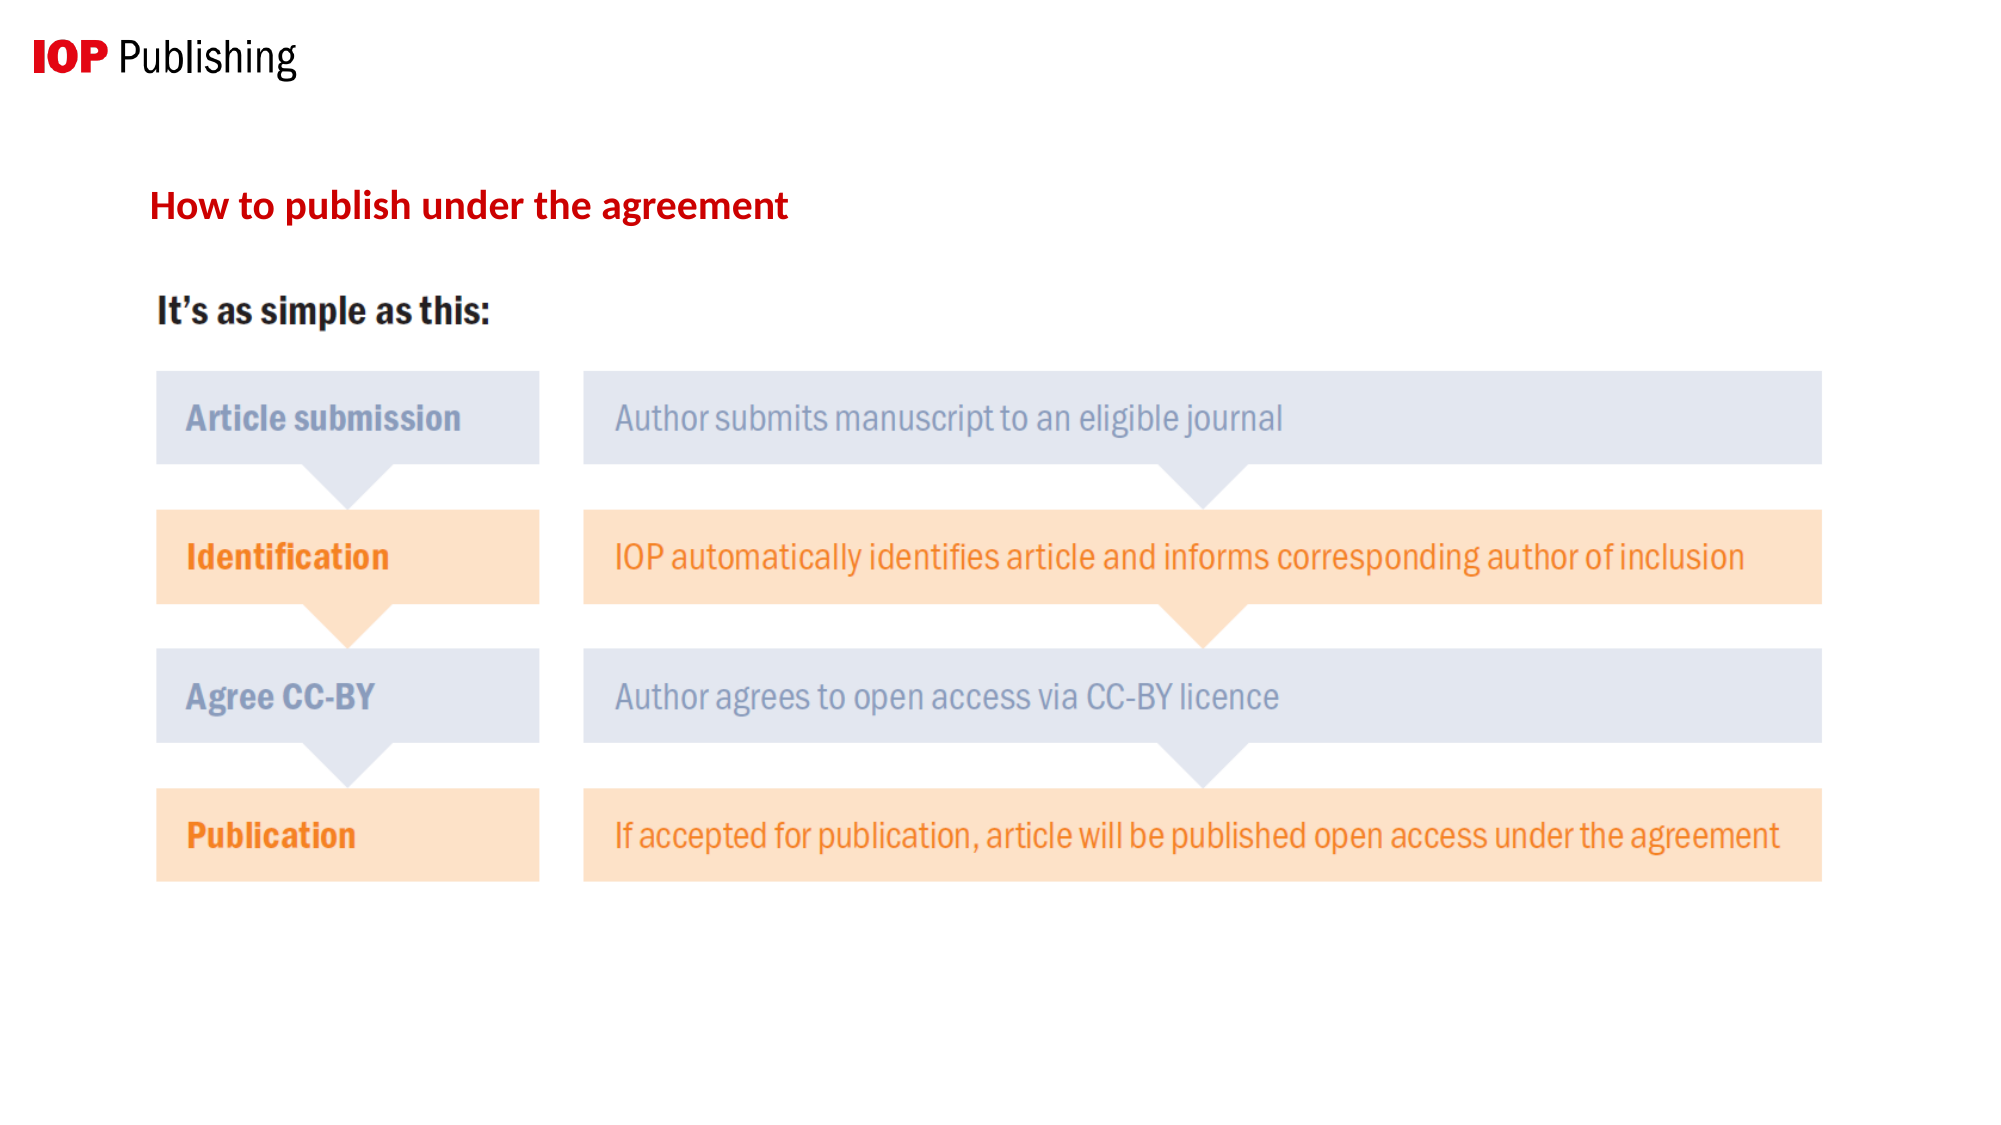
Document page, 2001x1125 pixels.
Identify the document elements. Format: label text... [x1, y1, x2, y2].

picture [134, 273, 1866, 908]
text_box How to publish under the agreement [134, 170, 1260, 236]
